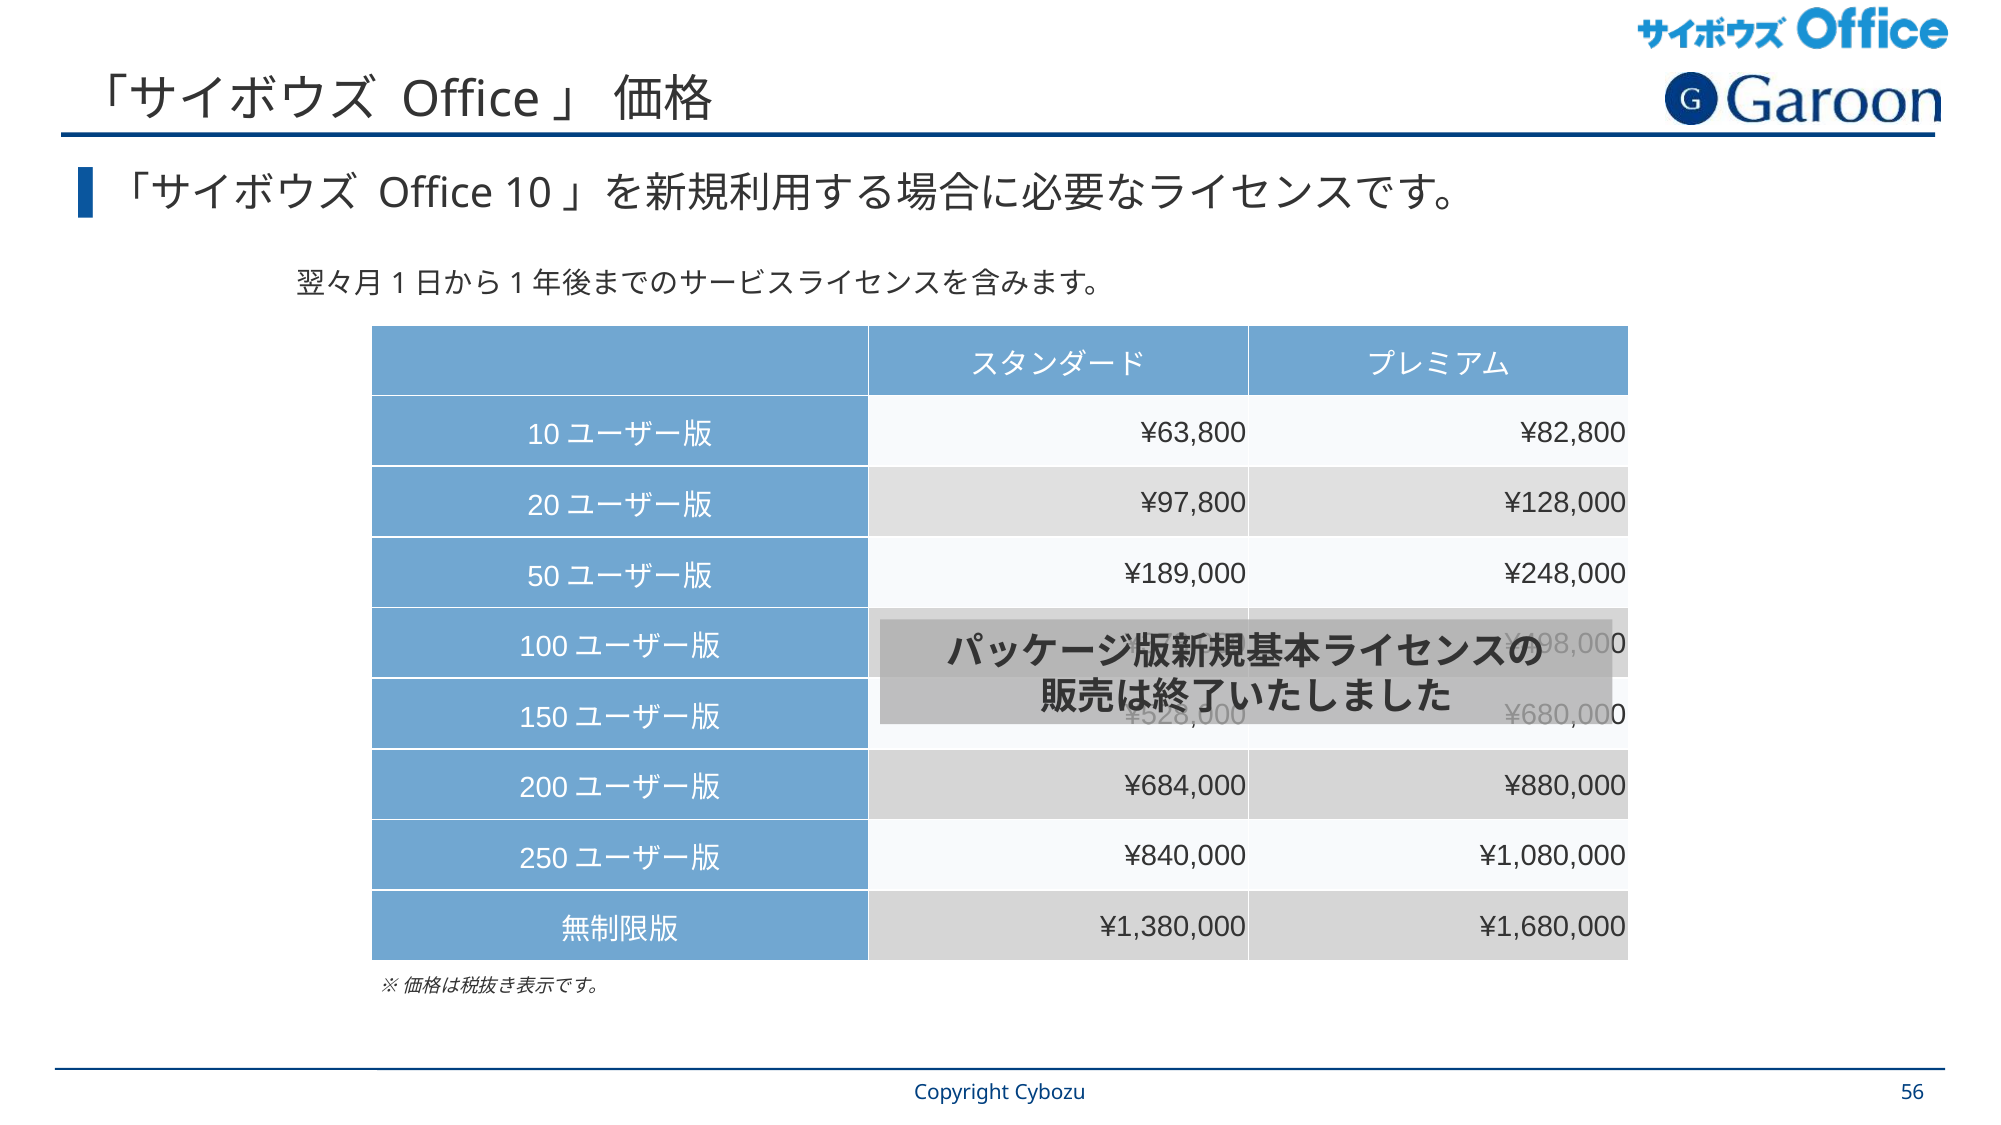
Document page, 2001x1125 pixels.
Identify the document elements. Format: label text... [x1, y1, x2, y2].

table_cell ¥189,000 [869, 538, 1248, 607]
title 「サイボウズ Office」 価格 [63, 59, 1864, 135]
table_cell ¥97,800 [869, 467, 1248, 536]
table_cell 150ユーザー版 [372, 679, 868, 748]
picture [1864, 72, 1941, 125]
table_header プレミアム [1249, 326, 1628, 395]
table_cell ¥63,800 [869, 396, 1248, 465]
list 「サイボウズ Office 10」を新規利用する場合に必要なライセンスです。 翌々月1日から1年後までのサービスライセンスを含みます。 [63, 143, 1508, 1058]
slide_number 56 [1472, 1070, 1940, 1104]
table_cell 200ユーザー版 [372, 750, 868, 819]
table_cell 20ユーザー版 [372, 467, 868, 536]
table_cell 10ユーザー版 [372, 396, 868, 465]
table_cell 無制限版 [372, 891, 868, 960]
table_cell ¥82,800 [1249, 396, 1628, 465]
table_cell 250ユーザー版 [372, 820, 868, 889]
table_header [372, 326, 868, 395]
table_cell ¥880,000 [1249, 750, 1628, 819]
table_cell 50ユーザー版 [372, 538, 868, 607]
text_box パッケージ版新規基本ライセンスの 販売は終了いたしました [880, 619, 1613, 725]
table_cell ¥528,000 [869, 679, 1248, 748]
table_cell ¥840,000 [869, 820, 1248, 889]
table_cell ¥1,680,000 [1249, 891, 1628, 960]
footer Copyright Cybozu [683, 1070, 1317, 1104]
table_cell ¥684,000 [869, 750, 1248, 819]
text_box ※価格は税抜き表示です。 [364, 966, 622, 1004]
table_cell ¥378,000 [869, 608, 1248, 677]
table_cell ¥128,000 [1249, 467, 1628, 536]
table_cell ¥1,080,000 [1249, 820, 1628, 889]
table_cell ¥680,000 [1249, 679, 1628, 748]
table_cell ¥1,380,000 [869, 891, 1248, 960]
picture [1630, 0, 1956, 57]
table_cell ¥248,000 [1249, 538, 1628, 607]
table_cell 100ユーザー版 [372, 608, 868, 677]
table_cell ¥498,000 [1249, 608, 1628, 677]
table_header スタンダード [869, 326, 1248, 395]
